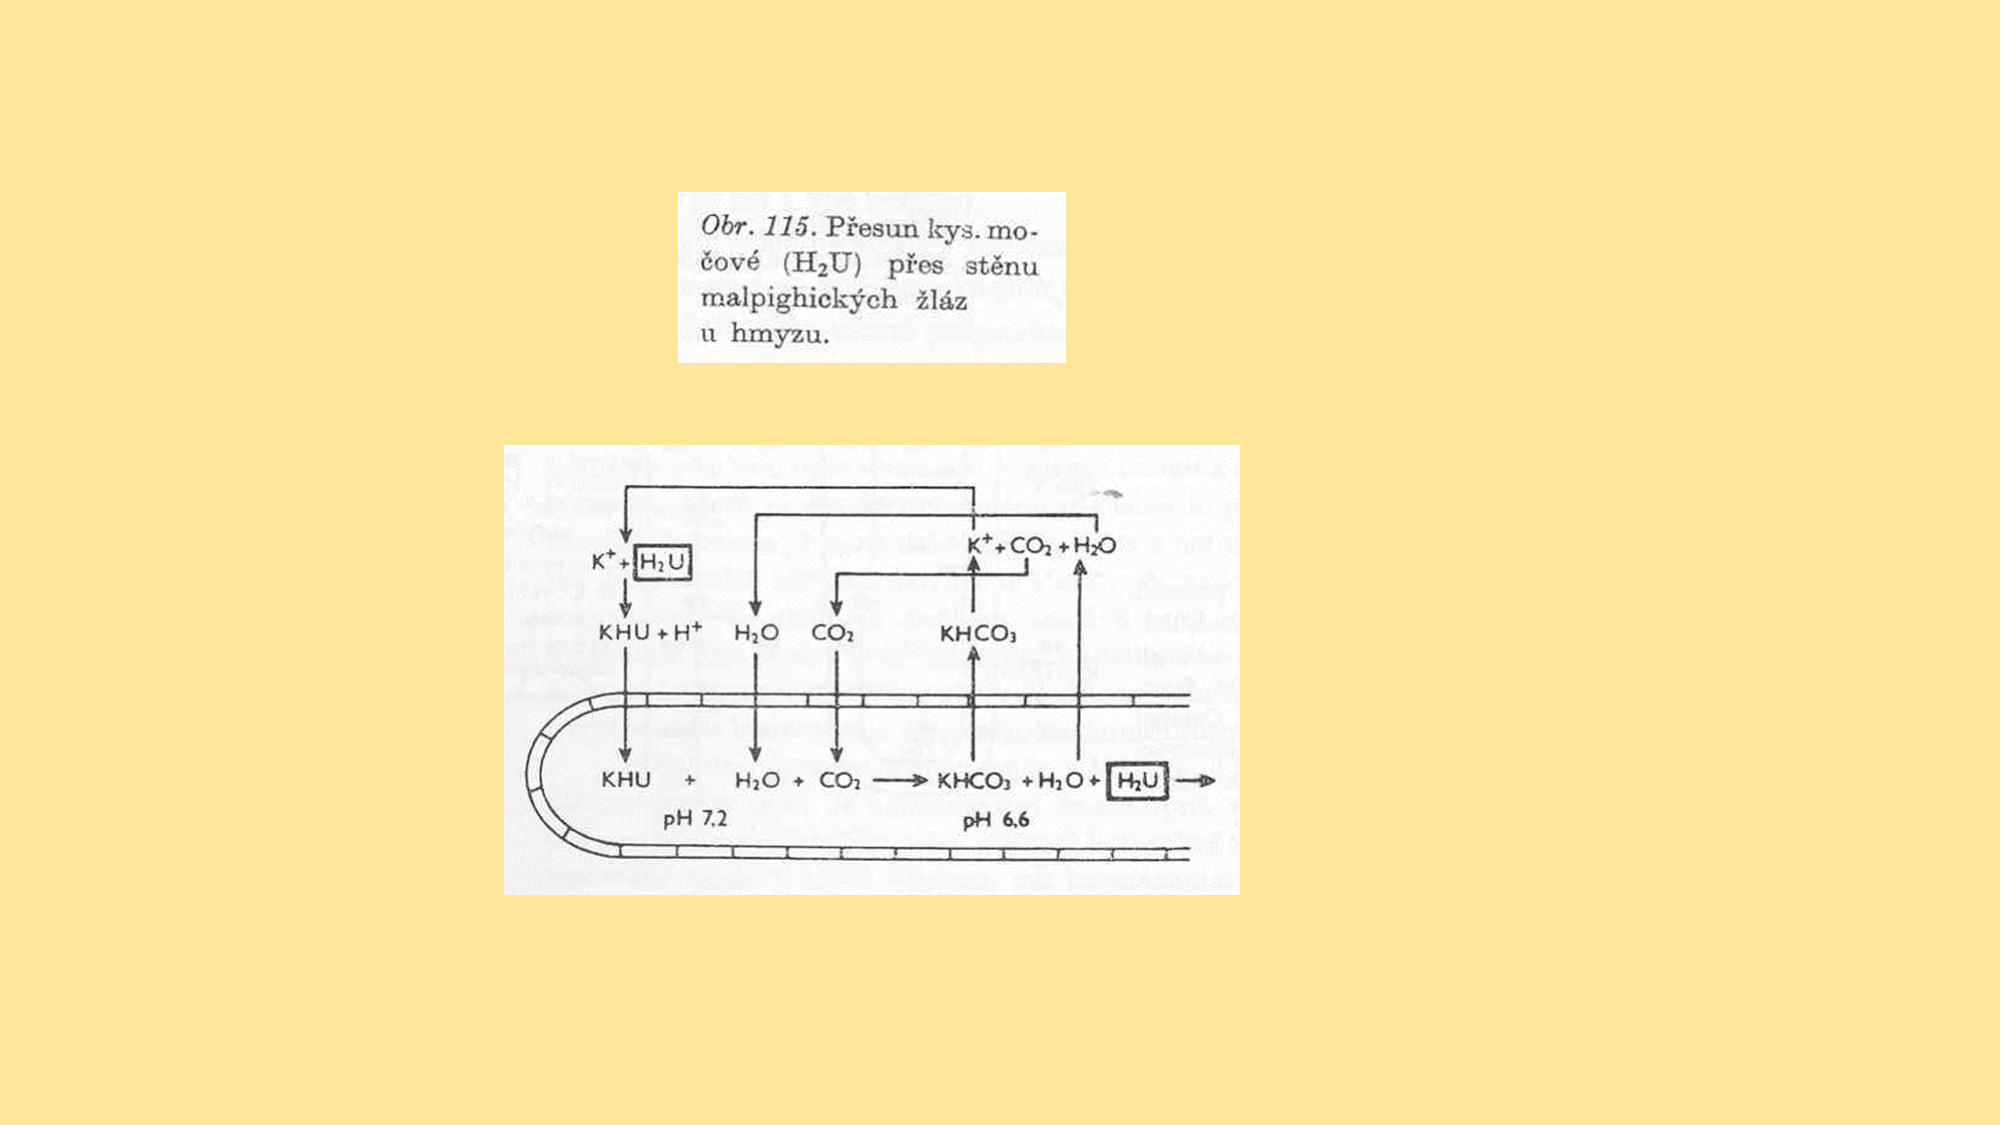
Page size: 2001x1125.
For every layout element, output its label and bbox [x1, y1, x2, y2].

picture [678, 192, 1066, 363]
picture [504, 445, 1240, 895]
